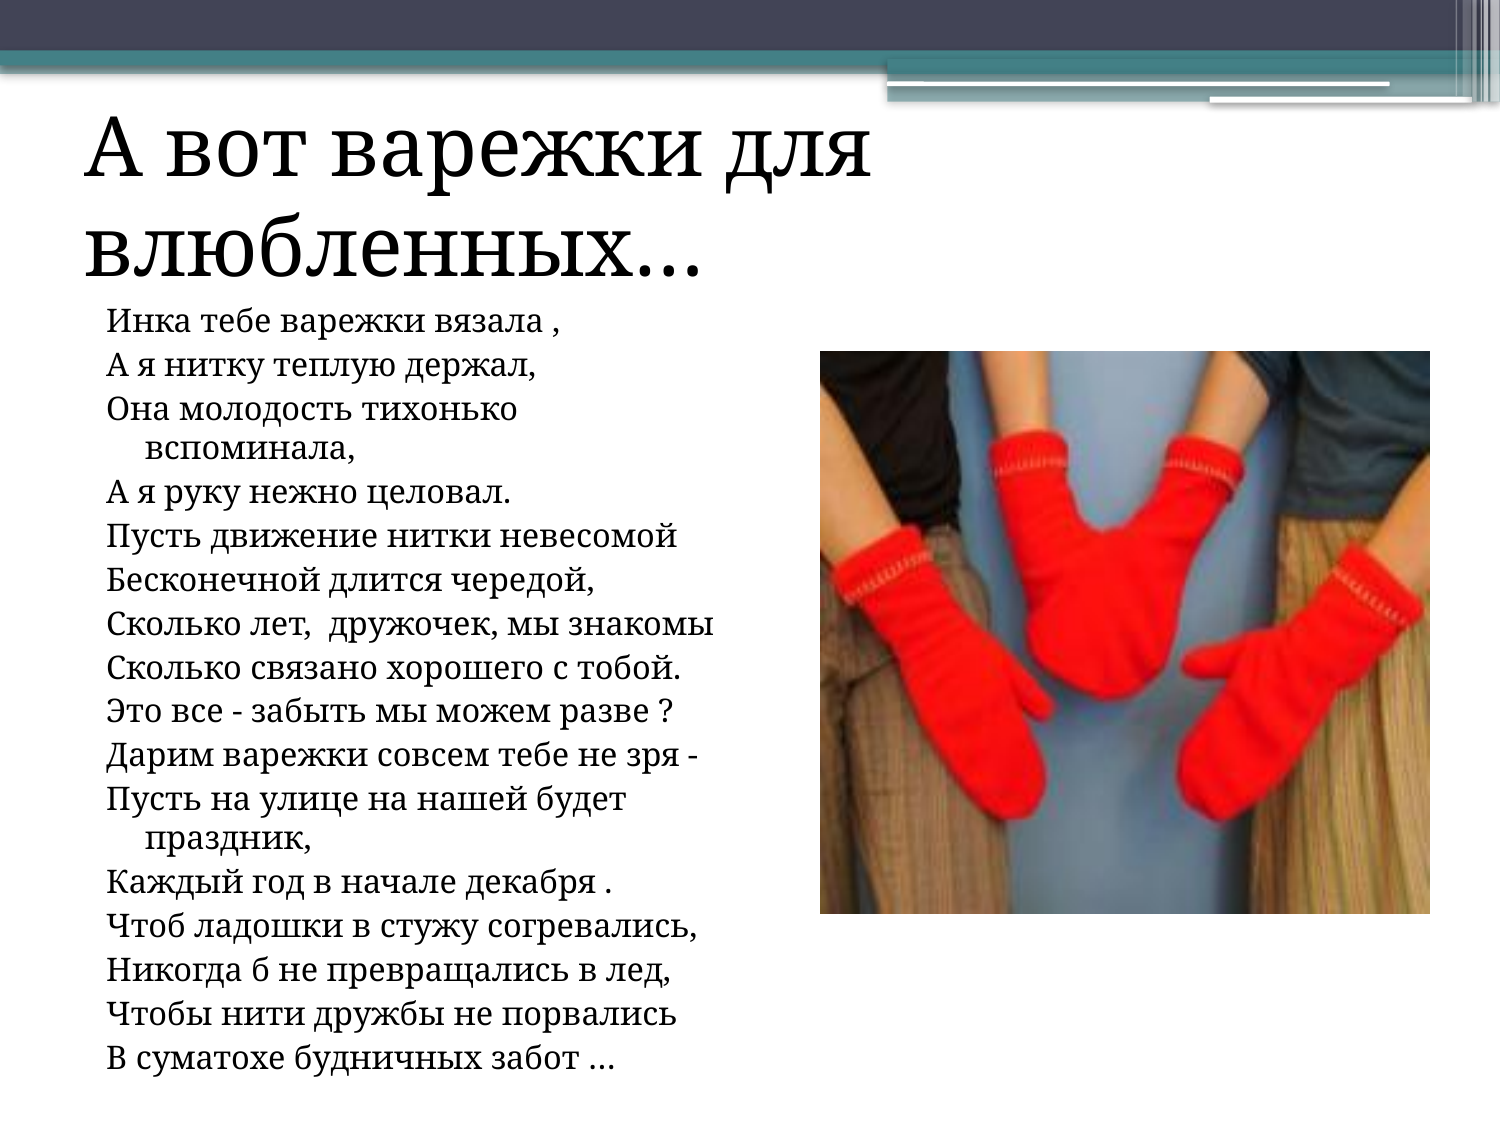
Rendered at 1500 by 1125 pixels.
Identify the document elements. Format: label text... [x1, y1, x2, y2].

list Инка тебе варежки вязала , А я нитку теплую держал, Она молодость тихонько вспоминала, А я руку нежно целовал. Пусть движение нитки невесомой Бесконечной длится чередой, Сколько лет, дружочек, мы знакомы Сколько связано хорошего с тобой. Это все - забыть мы можем разве ? Дарим варежки совсем тебе не зря - Пусть на улице на нашей будет праздник, Каждый год в начале декабря . Чтоб ладошки в стужу согревались, Никогда б не превращались в лед, Чтобы нити дружбы не порвались В суматохе будничных забот … [75, 292, 738, 1112]
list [820, 351, 1430, 915]
title А вот варежки для влюбленных… [70, 105, 1421, 281]
